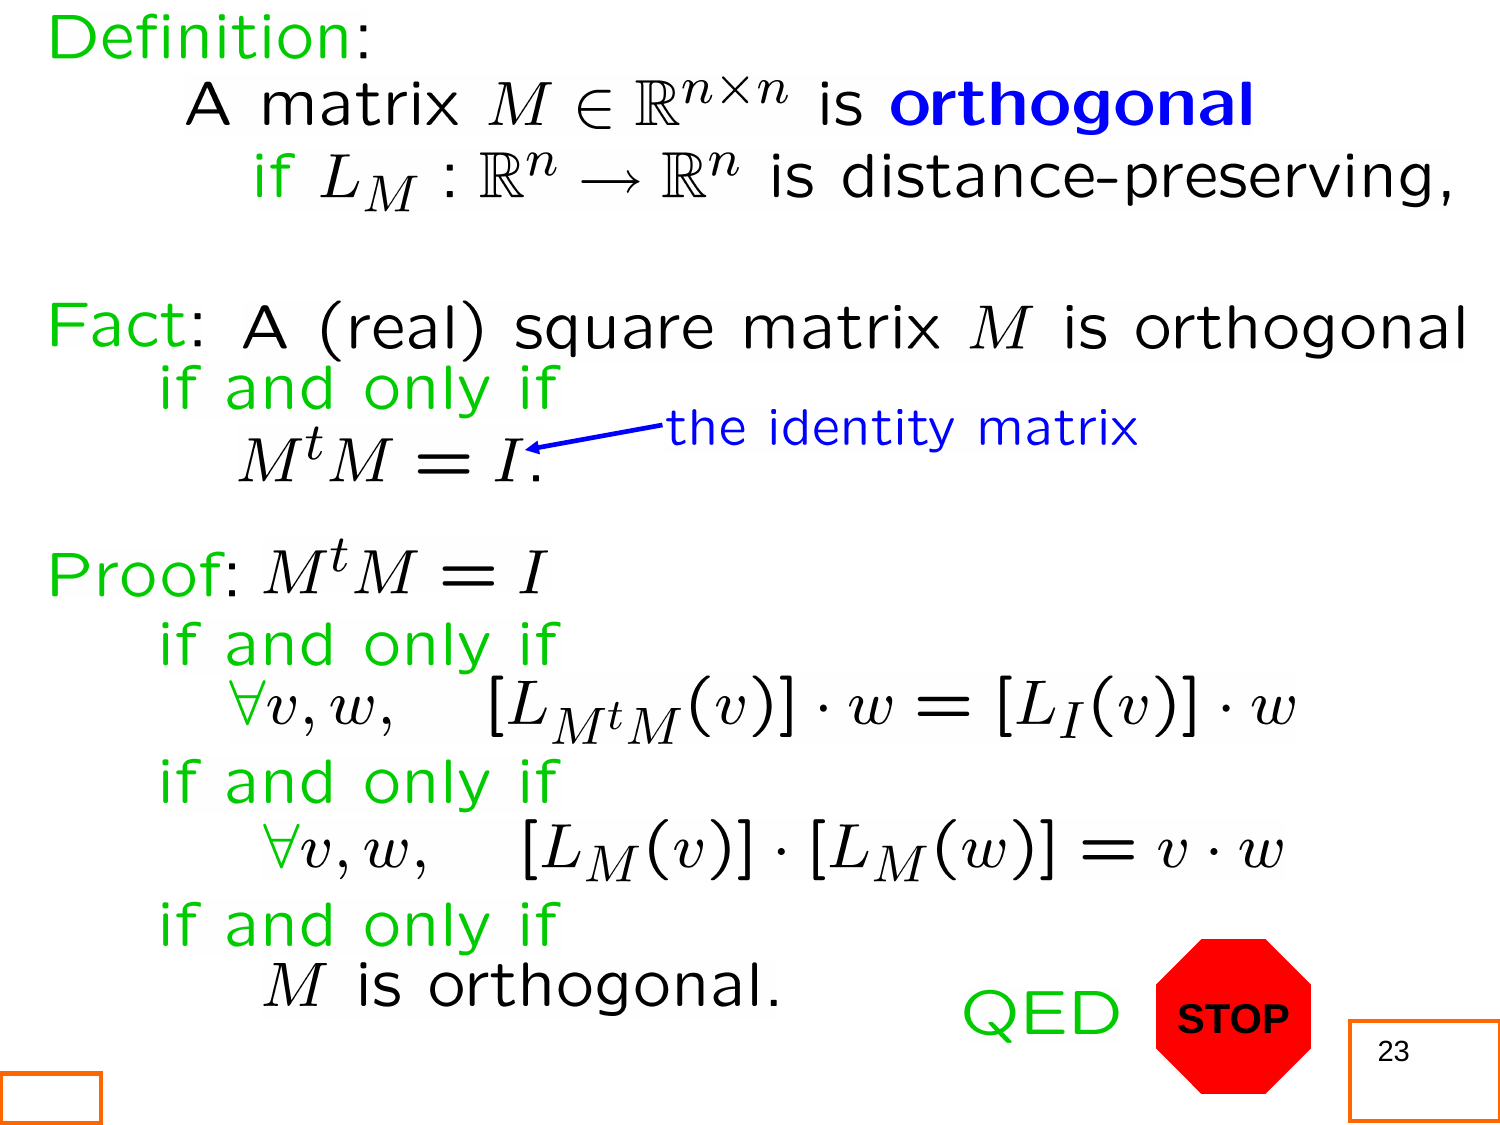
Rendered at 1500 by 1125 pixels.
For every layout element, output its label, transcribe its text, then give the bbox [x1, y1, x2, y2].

picture [162, 300, 1464, 419]
picture [162, 618, 1295, 744]
slide_number 23 [1074, 1024, 1349, 1103]
picture [962, 987, 1121, 1044]
picture [663, 409, 1138, 453]
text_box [185, 75, 1451, 213]
picture [162, 756, 563, 813]
picture [49, 302, 203, 347]
picture [262, 537, 551, 594]
picture [49, 549, 237, 597]
text_box [1, 1073, 101, 1124]
picture [162, 899, 563, 956]
picture [262, 962, 778, 1019]
picture [49, 11, 367, 59]
picture [262, 818, 1286, 882]
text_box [1158, 941, 1309, 1092]
text_box [1349, 1021, 1500, 1122]
picture [237, 425, 542, 482]
